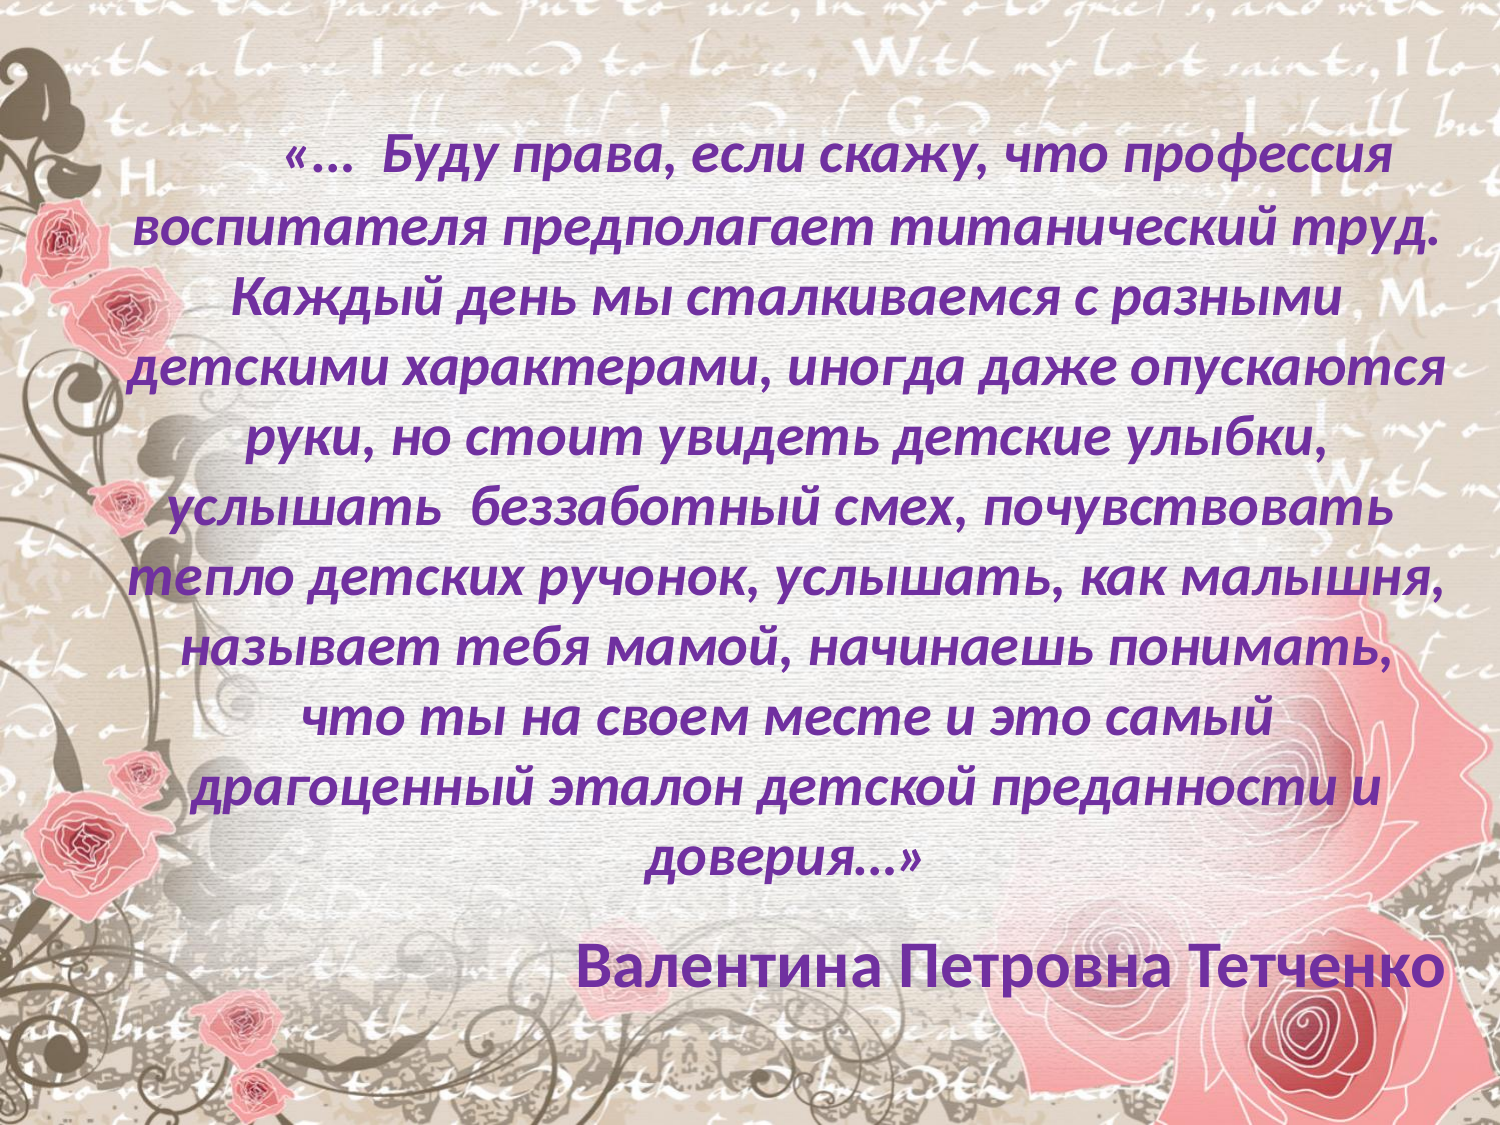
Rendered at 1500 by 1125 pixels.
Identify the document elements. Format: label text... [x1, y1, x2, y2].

picture [0, 0, 1500, 1125]
list «… Буду права, если скажу, что профессия воспитателя предполагает титанический труд. Каждый день мы сталкиваемся с разными детскими характерами, иногда даже опускаются руки, но стоит увидеть детские улыбки, услышать беззаботный смех, почувствовать тепло детских ручонок, услышать, как малышня, называет тебя мамой, начинаешь понимать, что ты на своем месте и это самый драгоценный эталон детской преданности и доверия…» Валентина Петровна Тетченко [112, 90, 1463, 833]
